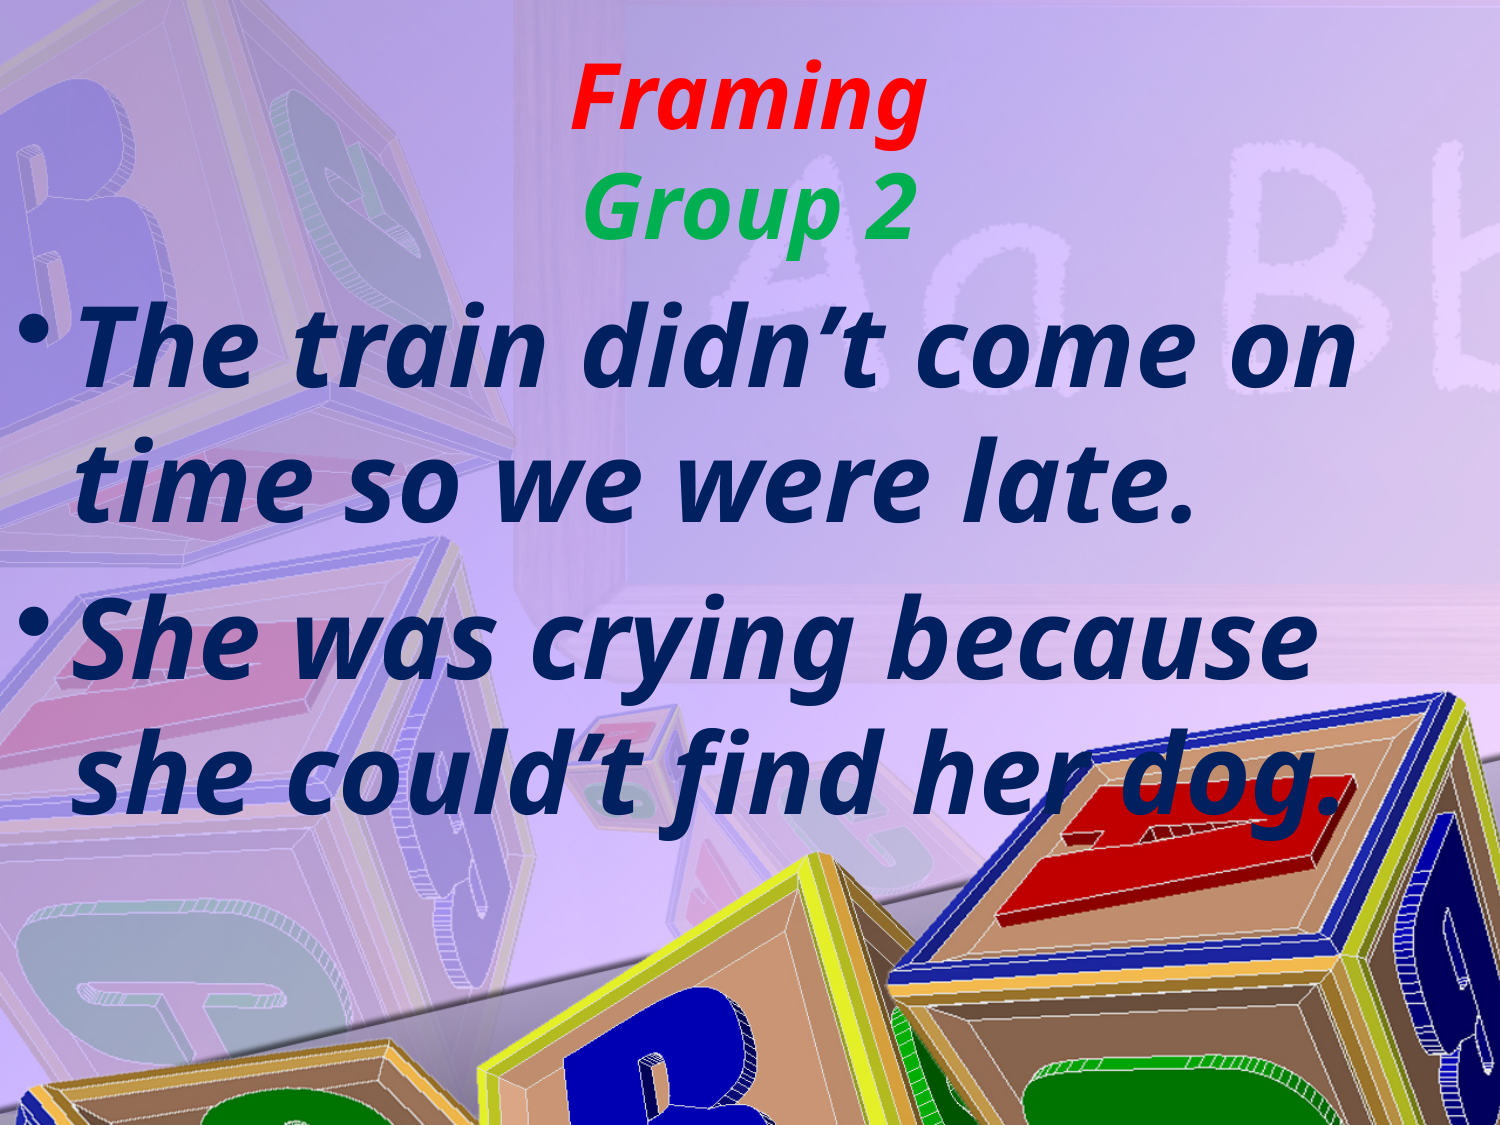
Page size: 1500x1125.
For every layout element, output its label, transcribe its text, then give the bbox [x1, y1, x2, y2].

title Framing Group 2 [111, 54, 1388, 243]
picture [0, 0, 1500, 1125]
list The train didn’t come on time so we were late. She was crying because she could’t find her dog. [0, 266, 1412, 1001]
